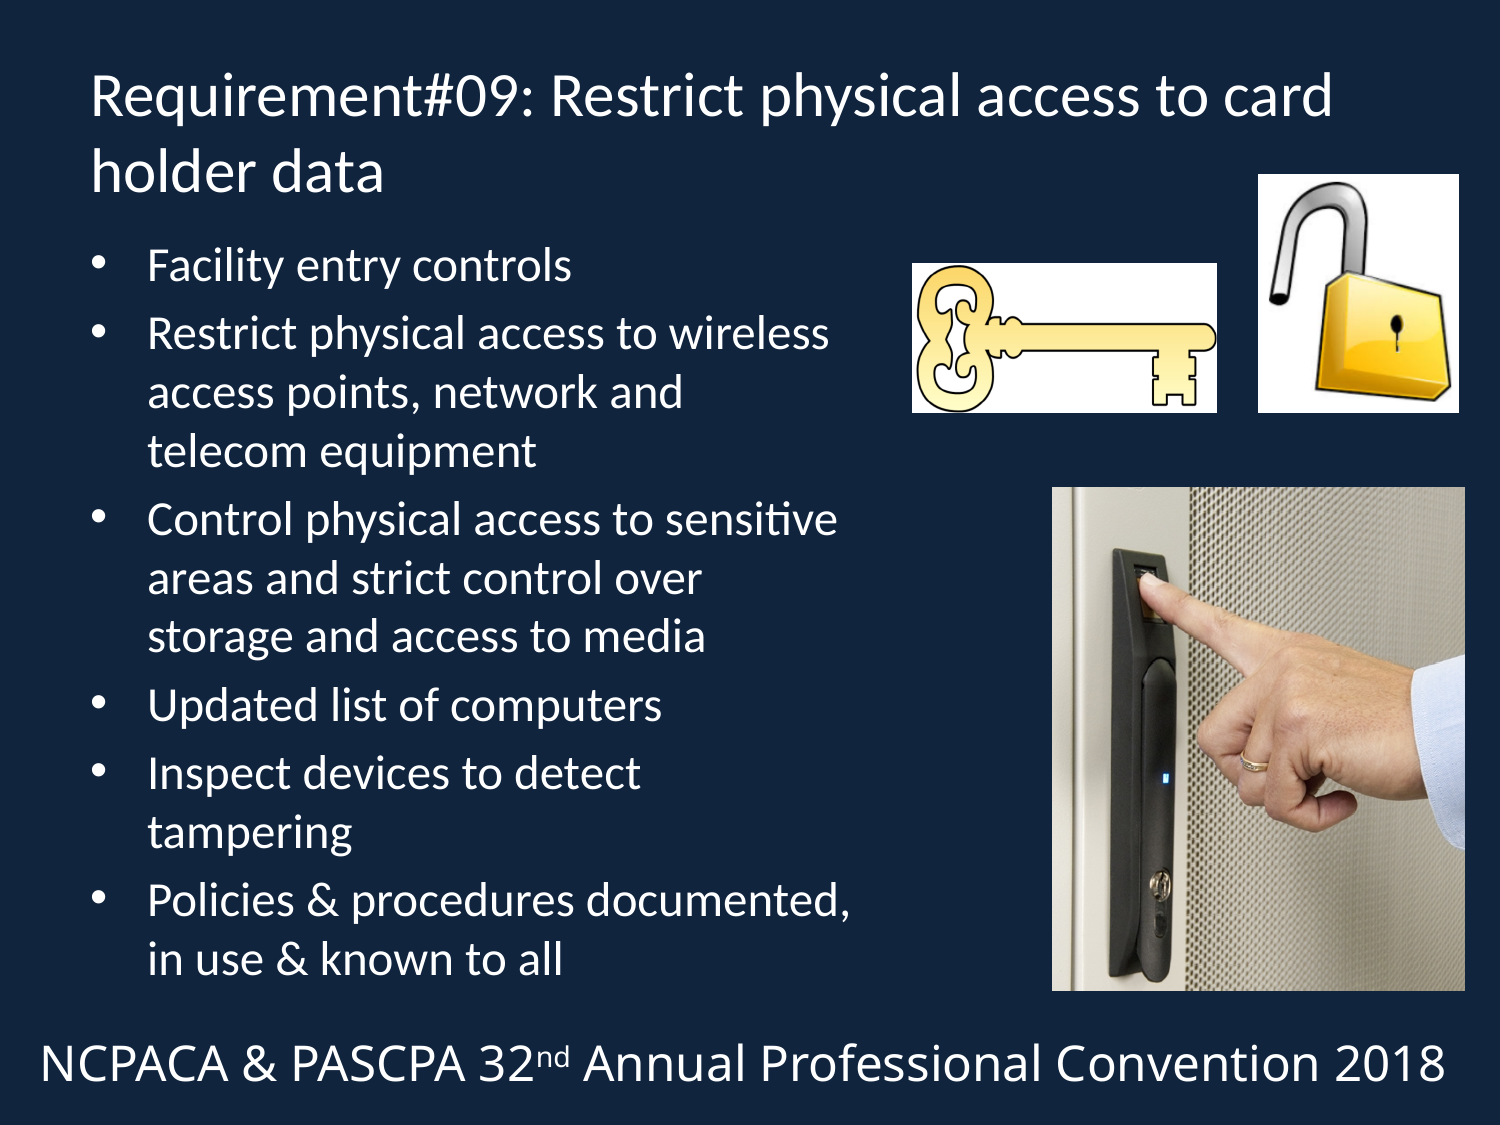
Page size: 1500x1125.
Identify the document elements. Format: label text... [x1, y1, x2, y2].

list Facility entry controls Restrict physical access to wireless access points, network and telecom equipment Control physical access to sensitive areas and strict control over storage and access to media Updated list of computers Inspect devices to detect tampering Policies & procedures documented, in use & known to all [75, 224, 871, 1005]
picture [912, 263, 1217, 413]
picture [1258, 174, 1459, 413]
text_box NCPACA & PASCPA 32nd Annual Professional Convention 2018 [24, 1024, 1500, 1100]
title Requirement#09: Restrict physical access to card holder data [75, 45, 1425, 213]
picture [1051, 487, 1465, 991]
